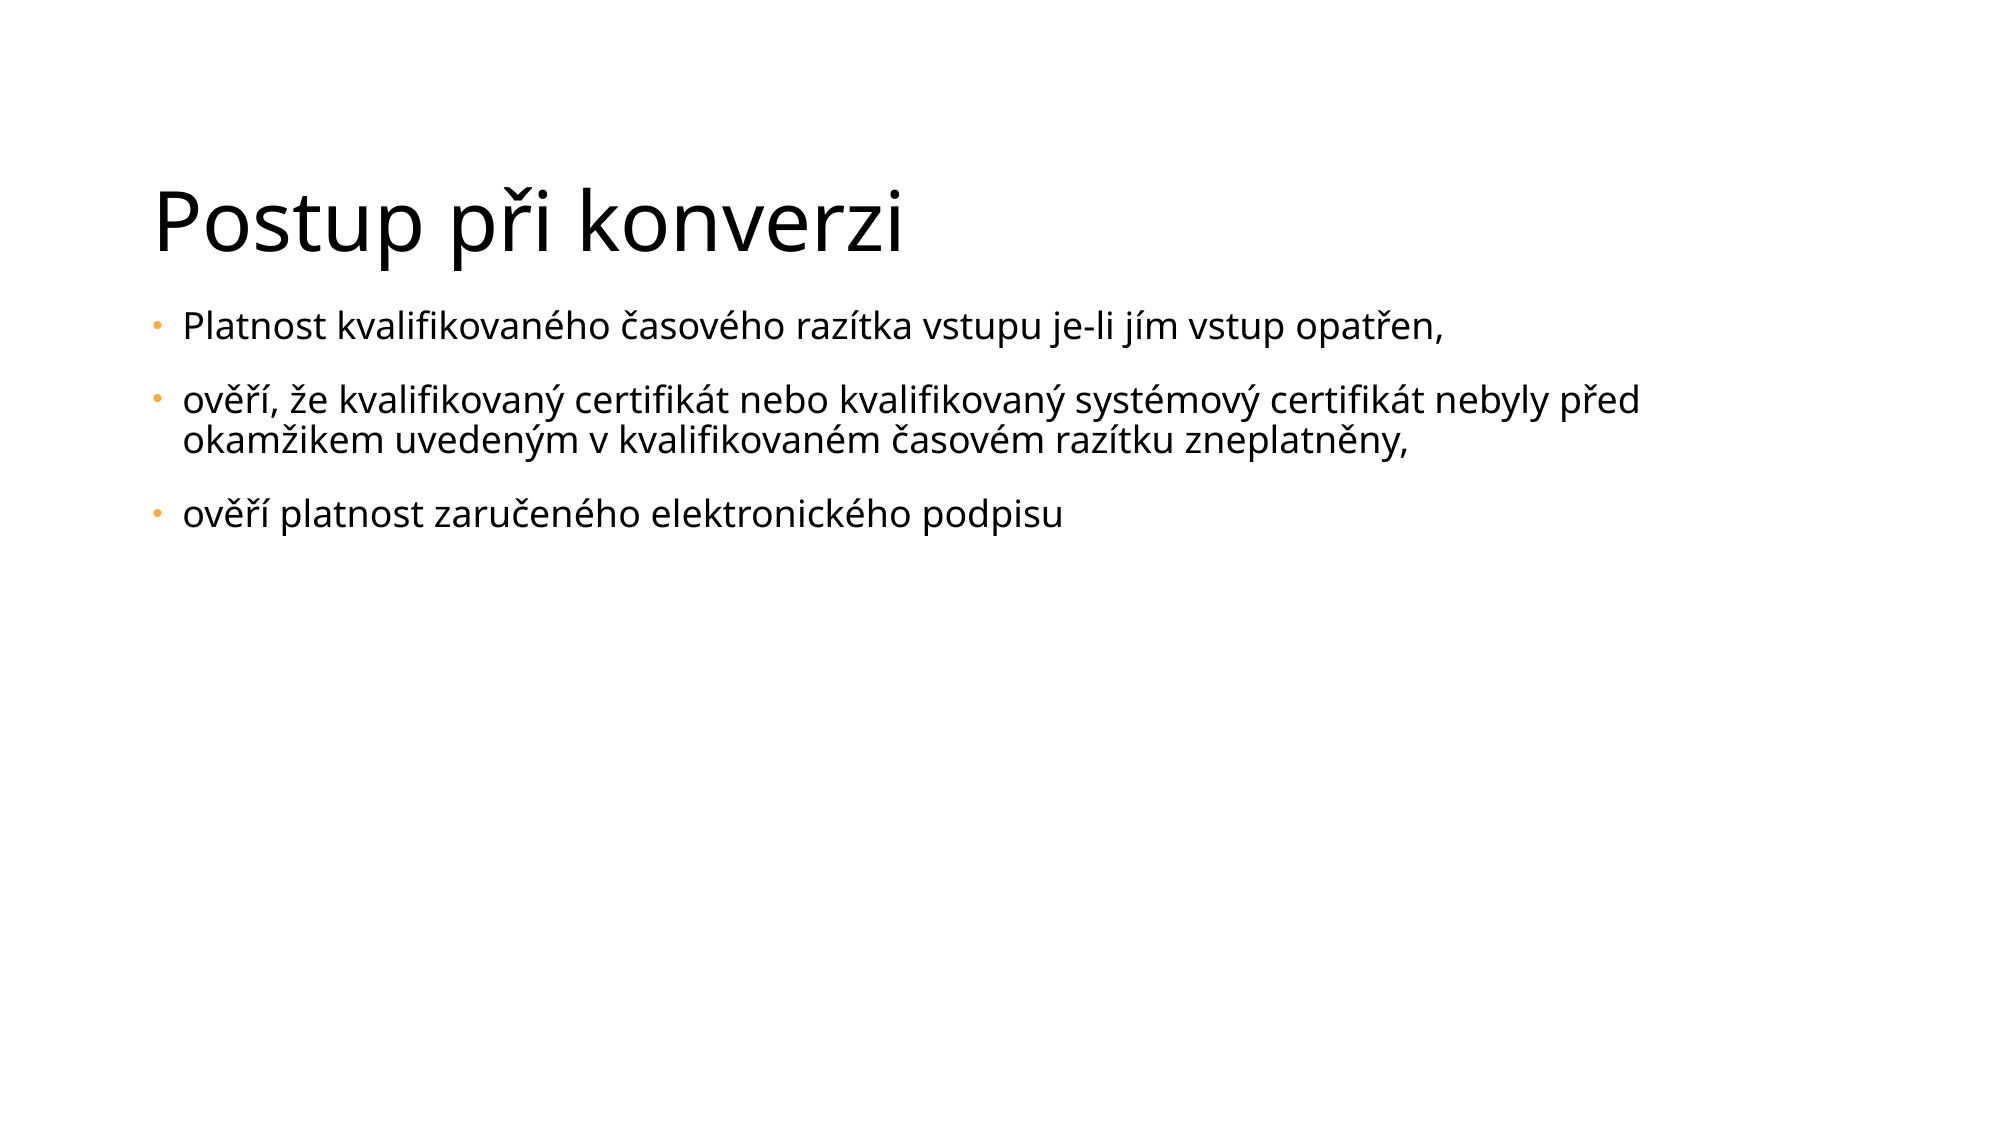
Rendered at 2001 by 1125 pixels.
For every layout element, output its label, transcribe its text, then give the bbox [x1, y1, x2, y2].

list Platnost kvalifikovaného časového razítka vstupu je-li jím vstup opatřen, ověří, že kvalifikovaný certifikát nebo kvalifikovaný systémový certifikát nebyly před okamžikem uvedeným v kvalifikovaném časovém razítku zneplatněny, ověří platnost zaručeného elektronického podpisu [137, 299, 1863, 1014]
title Postup při konverzi [137, 59, 1863, 278]
